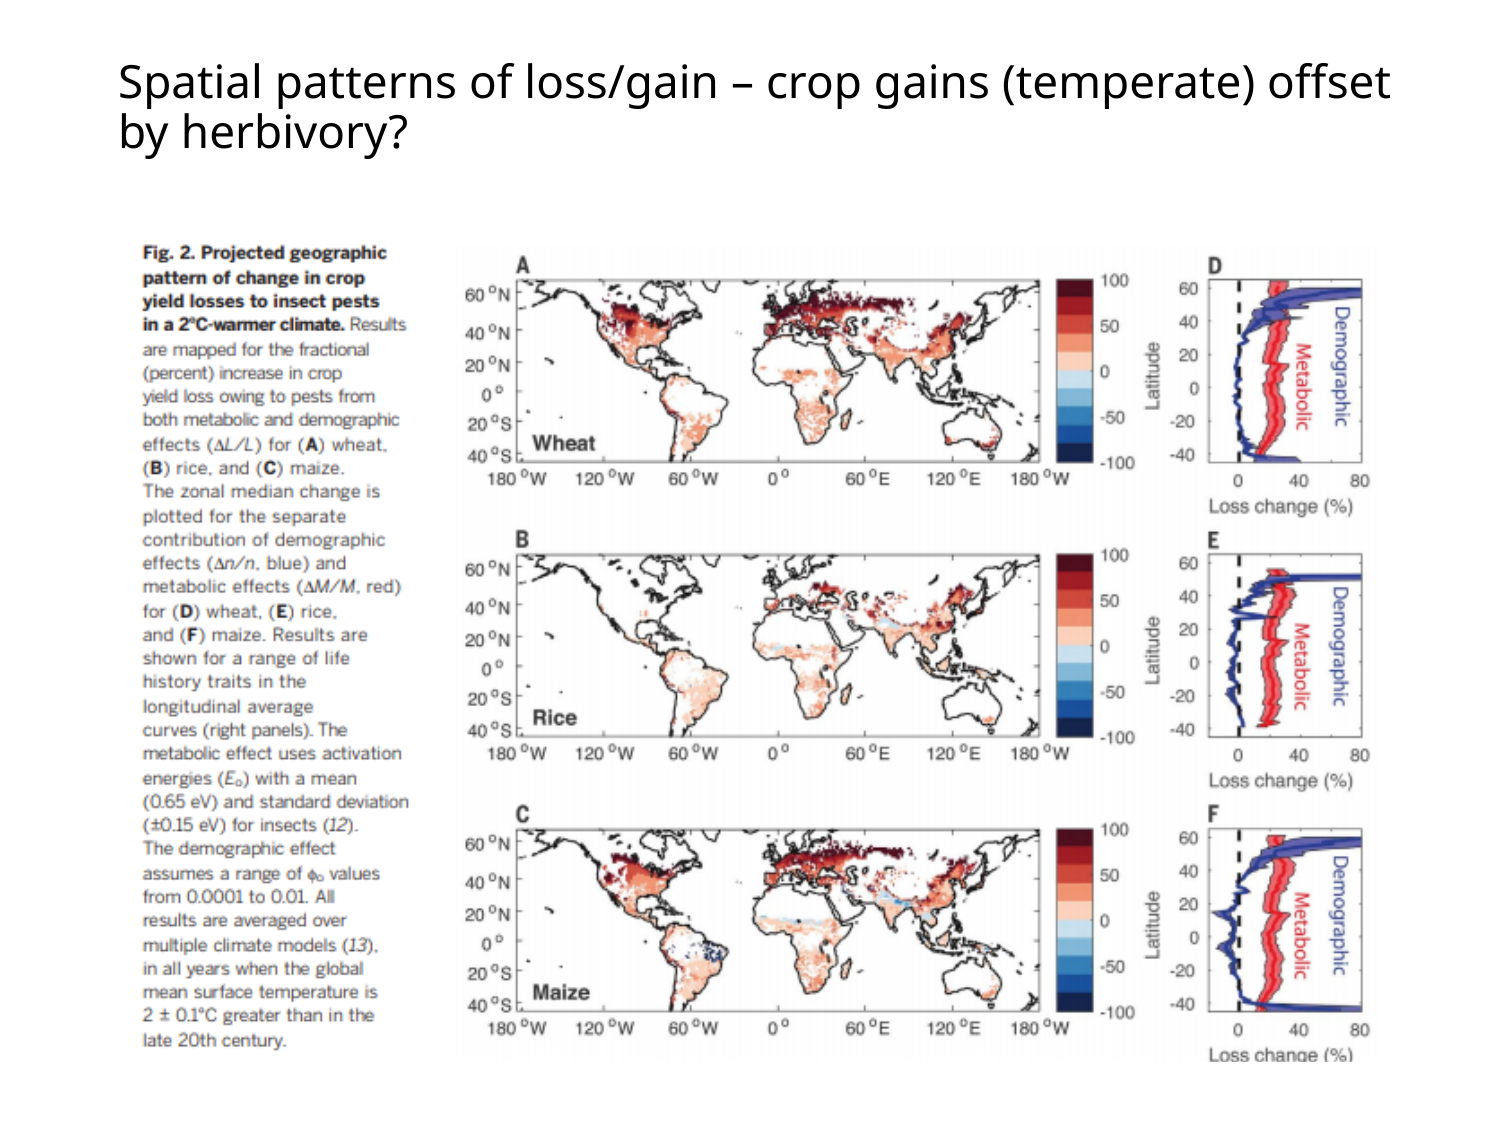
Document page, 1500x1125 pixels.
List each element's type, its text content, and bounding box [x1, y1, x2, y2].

picture [103, 228, 1404, 1062]
title Spatial patterns of loss/gain – crop gains (temperate) offset by herbivory? [103, 50, 1444, 167]
